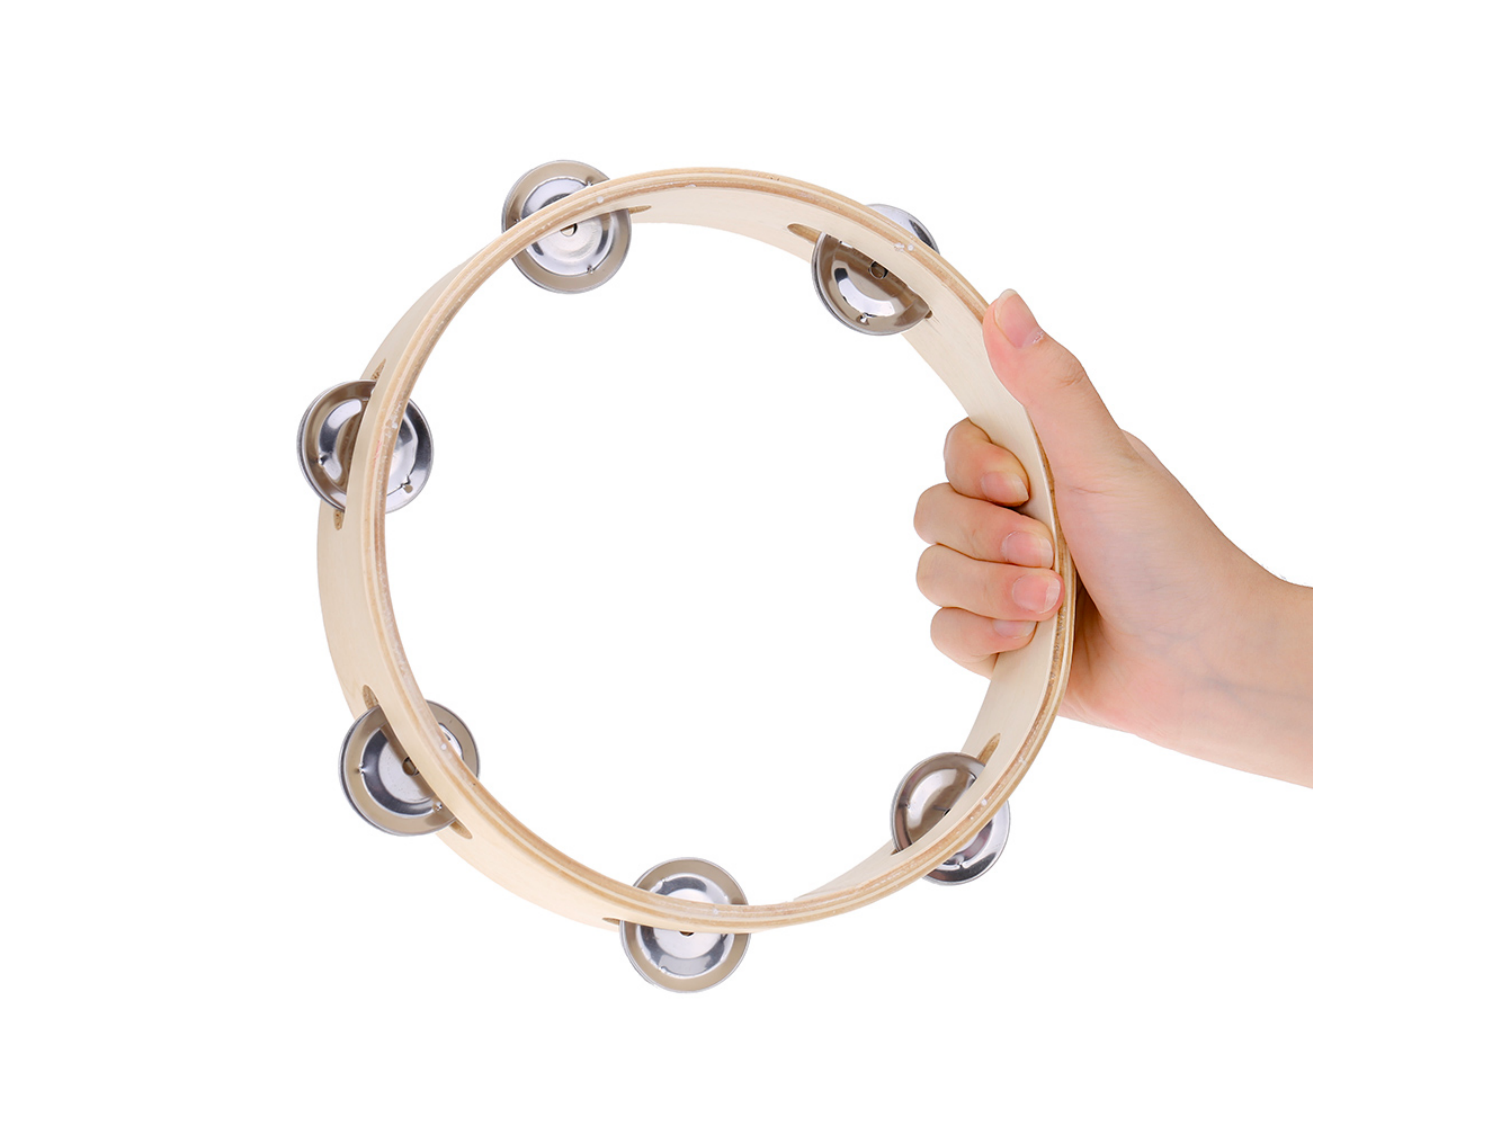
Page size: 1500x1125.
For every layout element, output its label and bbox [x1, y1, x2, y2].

picture [187, 0, 1313, 1125]
